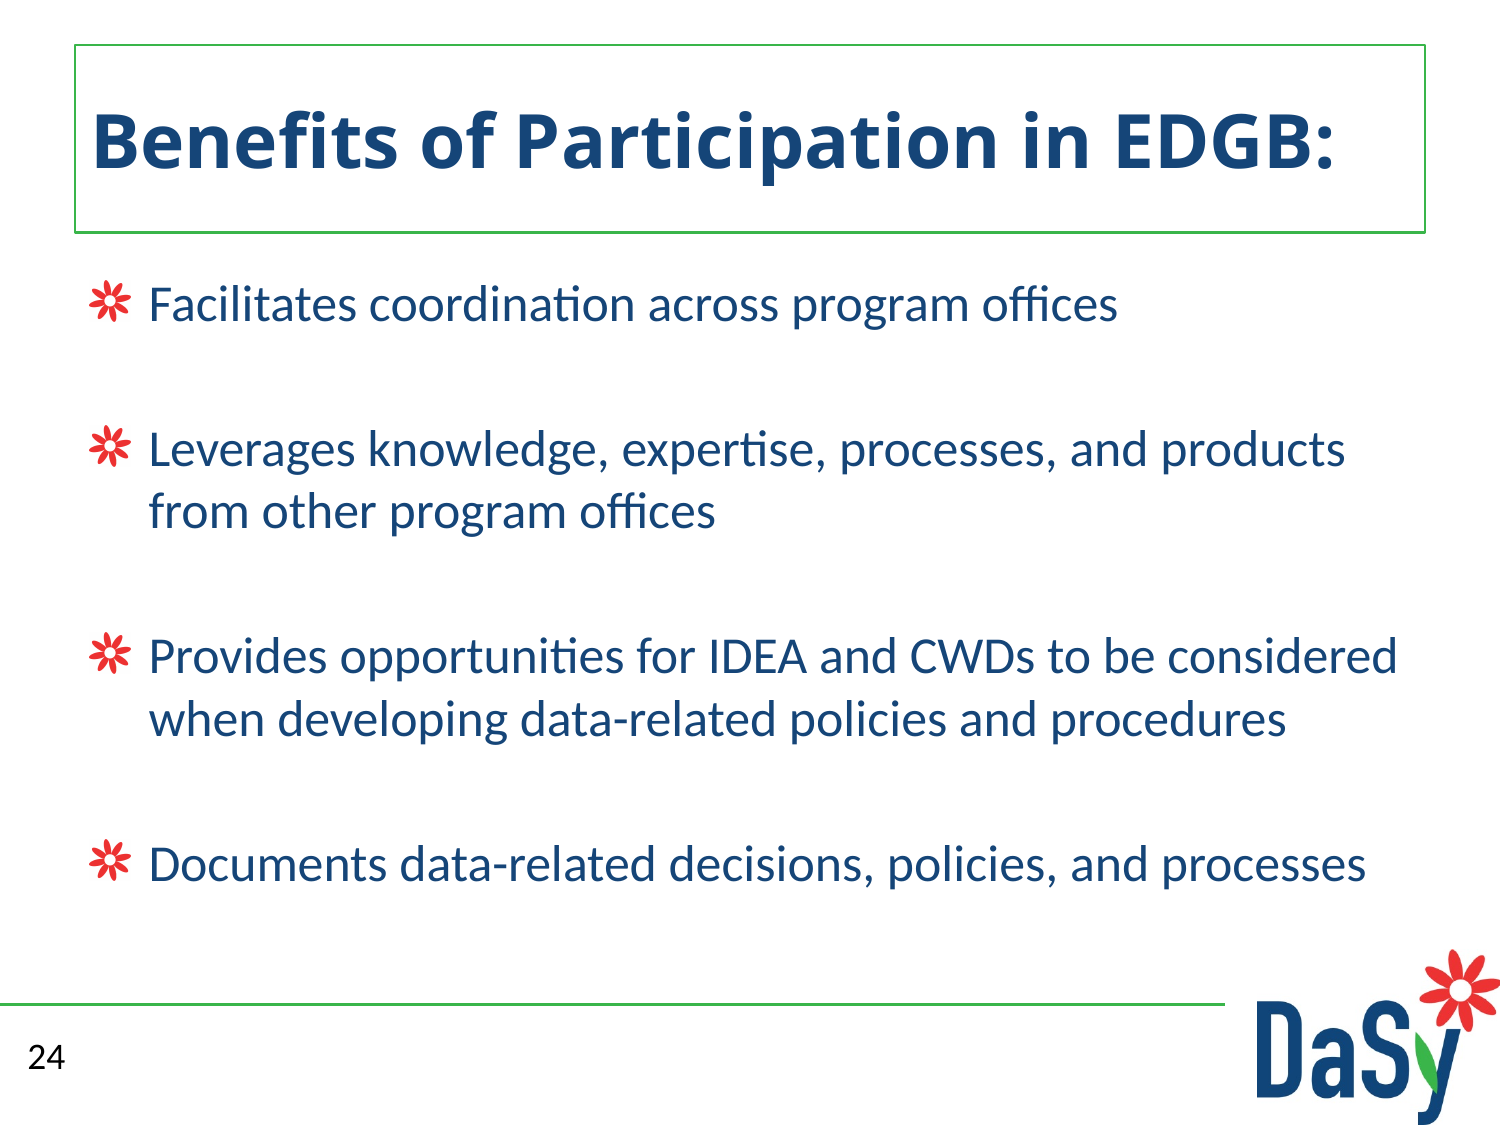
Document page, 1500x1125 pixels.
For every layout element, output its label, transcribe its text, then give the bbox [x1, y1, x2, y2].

list Facilitates coordination across program offices Leverages knowledge, expertise, processes, and products from other program offices Provides opportunities for IDEA and CWDs to be considered when developing data-related policies and procedures Documents data-related decisions, policies, and processes [75, 262, 1425, 925]
picture [1257, 949, 1500, 1125]
picture [89, 632, 131, 674]
picture [89, 280, 131, 322]
picture [89, 425, 131, 467]
picture [89, 839, 131, 881]
title Benefits of Participation in EDGB: [74, 44, 1426, 234]
